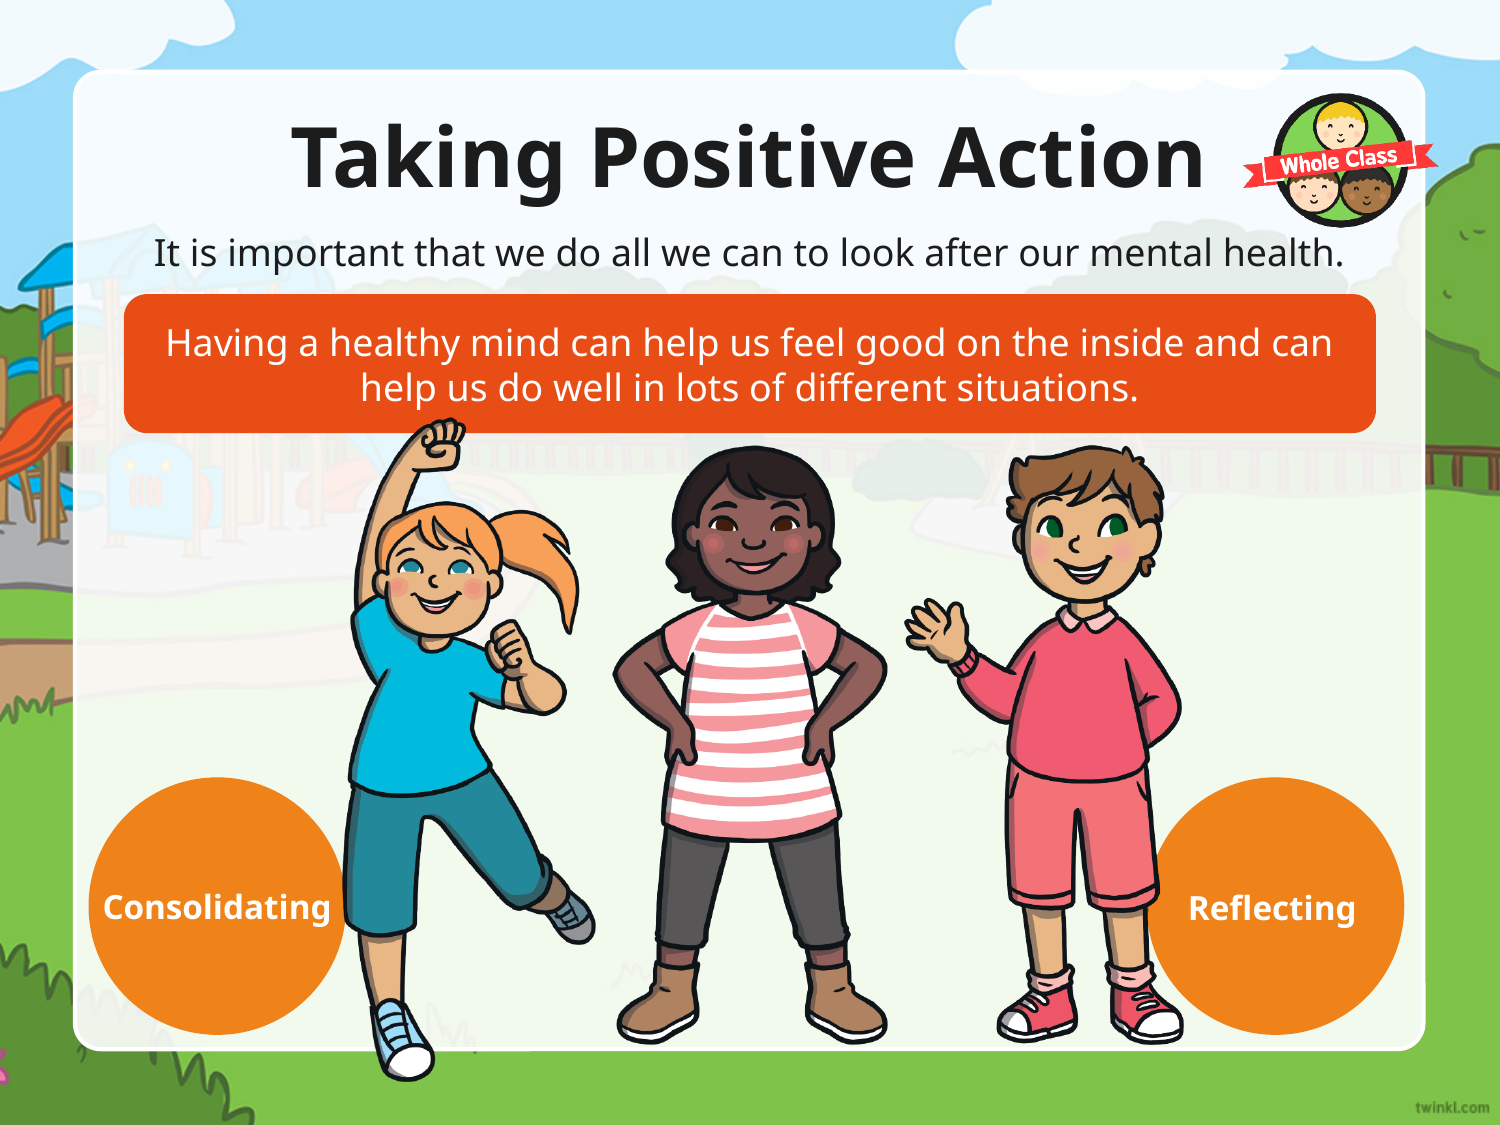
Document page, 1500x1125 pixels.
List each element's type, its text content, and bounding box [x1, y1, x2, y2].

text_box It is important that we do all we can to look after our mental health. [123, 221, 1376, 282]
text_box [1184, 777, 1406, 1035]
picture [0, 0, 1500, 1125]
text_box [88, 777, 342, 1035]
text_box Having a healthy mind can help us feel good on the inside and can help us do well in lots of different situations. [123, 294, 1376, 434]
title Taking Positive Action [73, 76, 1426, 244]
